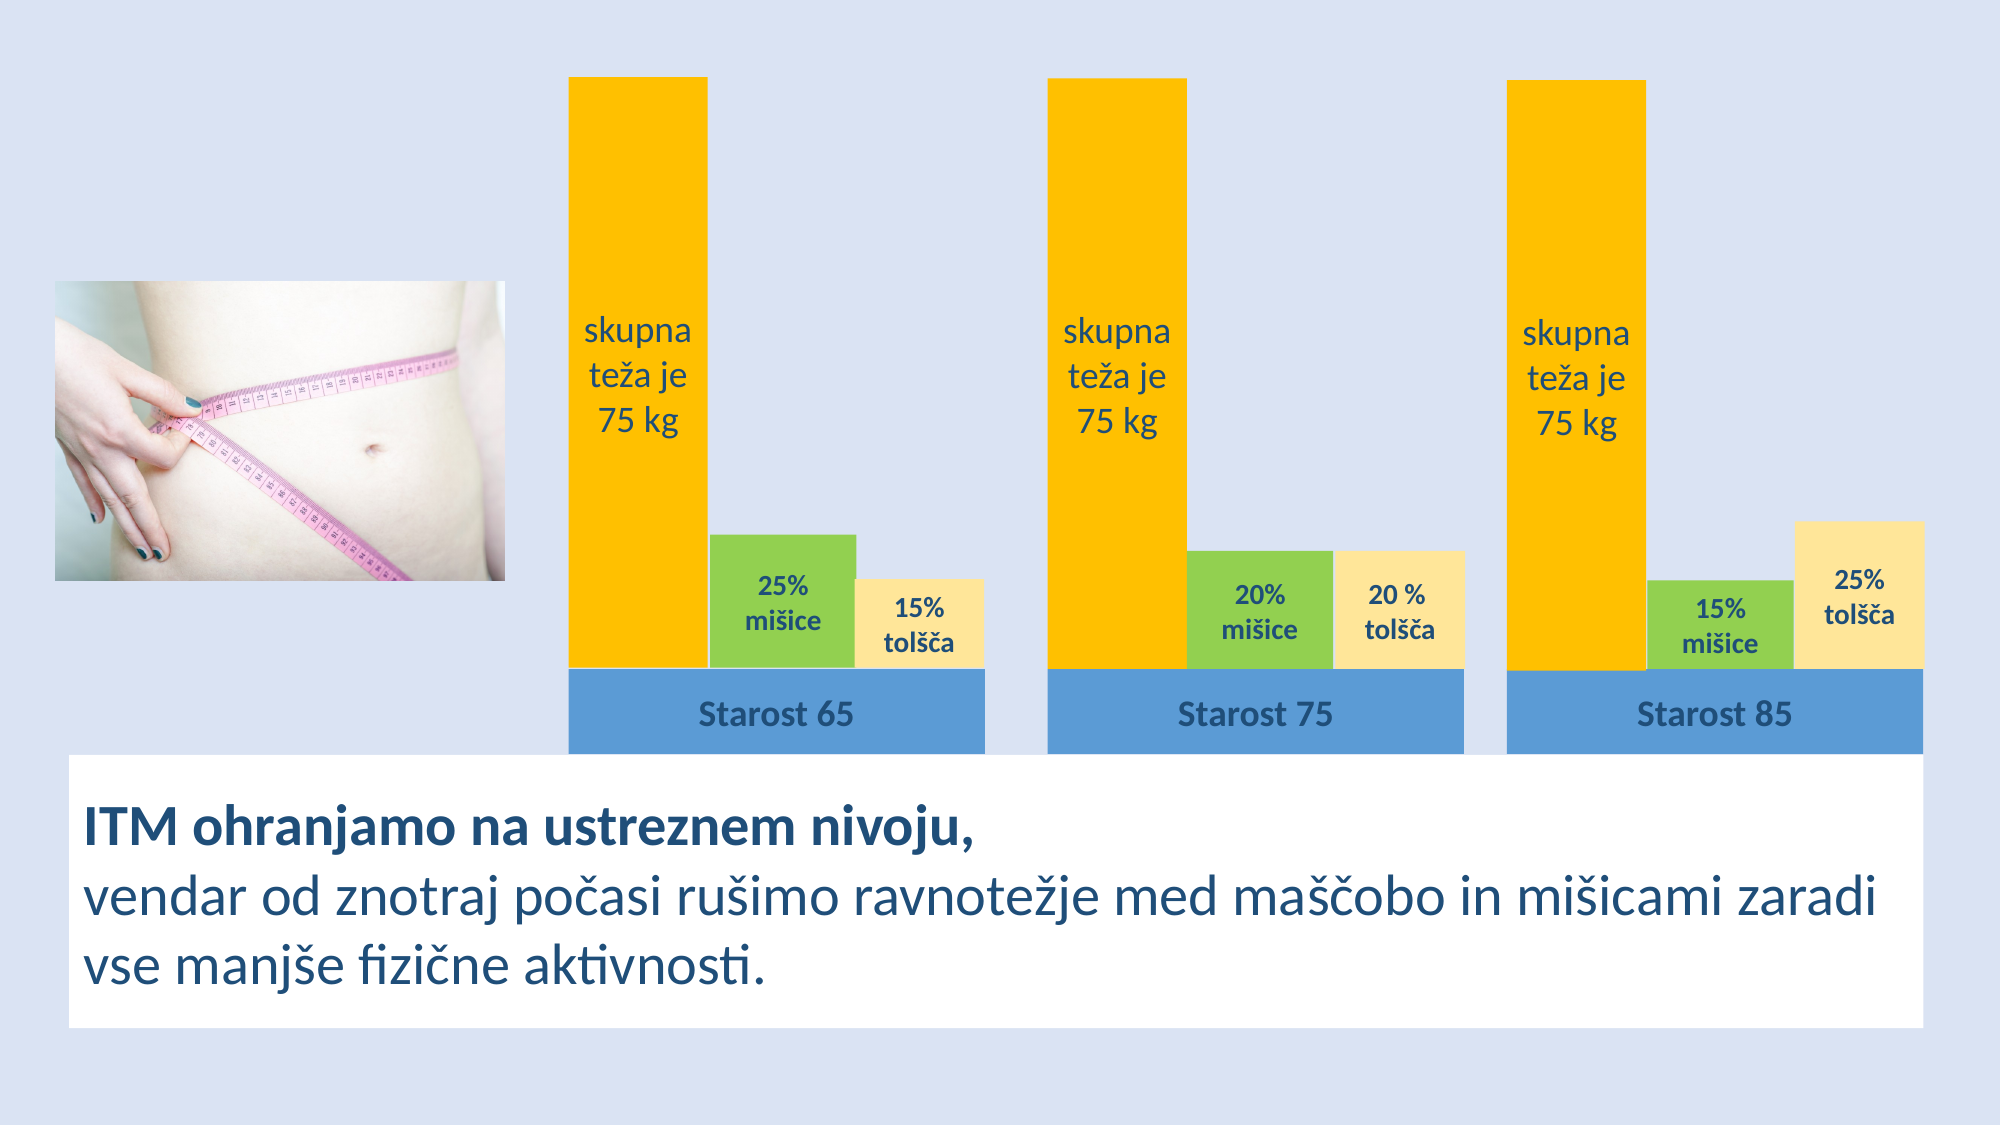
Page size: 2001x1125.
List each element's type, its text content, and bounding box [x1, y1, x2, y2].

text_box 15% tolšča [853, 578, 985, 668]
text_box 20% mišice [1186, 550, 1334, 670]
text_box 20 % tolšča [1334, 550, 1466, 670]
text_box 25% tolšča [1794, 520, 1926, 670]
text_box skupna teža je 75 kg [1047, 77, 1188, 670]
text_box 15% mišice [1646, 579, 1794, 670]
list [55, 281, 505, 581]
text_box Starost 65 [567, 668, 986, 754]
text_box Starost 75 [1047, 670, 1465, 754]
text_box ITM ohranjamo na ustreznem nivoju, vendar od znotraj počasi rušimo ravnotežje med maščobo in mišicami zaradi vse manjše fizične aktivnosti. [68, 754, 1924, 1029]
text_box skupna teža je 75 kg [1506, 79, 1647, 672]
text_box Starost 85 [1506, 670, 1924, 754]
text_box 25% mišice [709, 534, 857, 668]
text_box skupna teža je 75 kg [567, 76, 709, 669]
